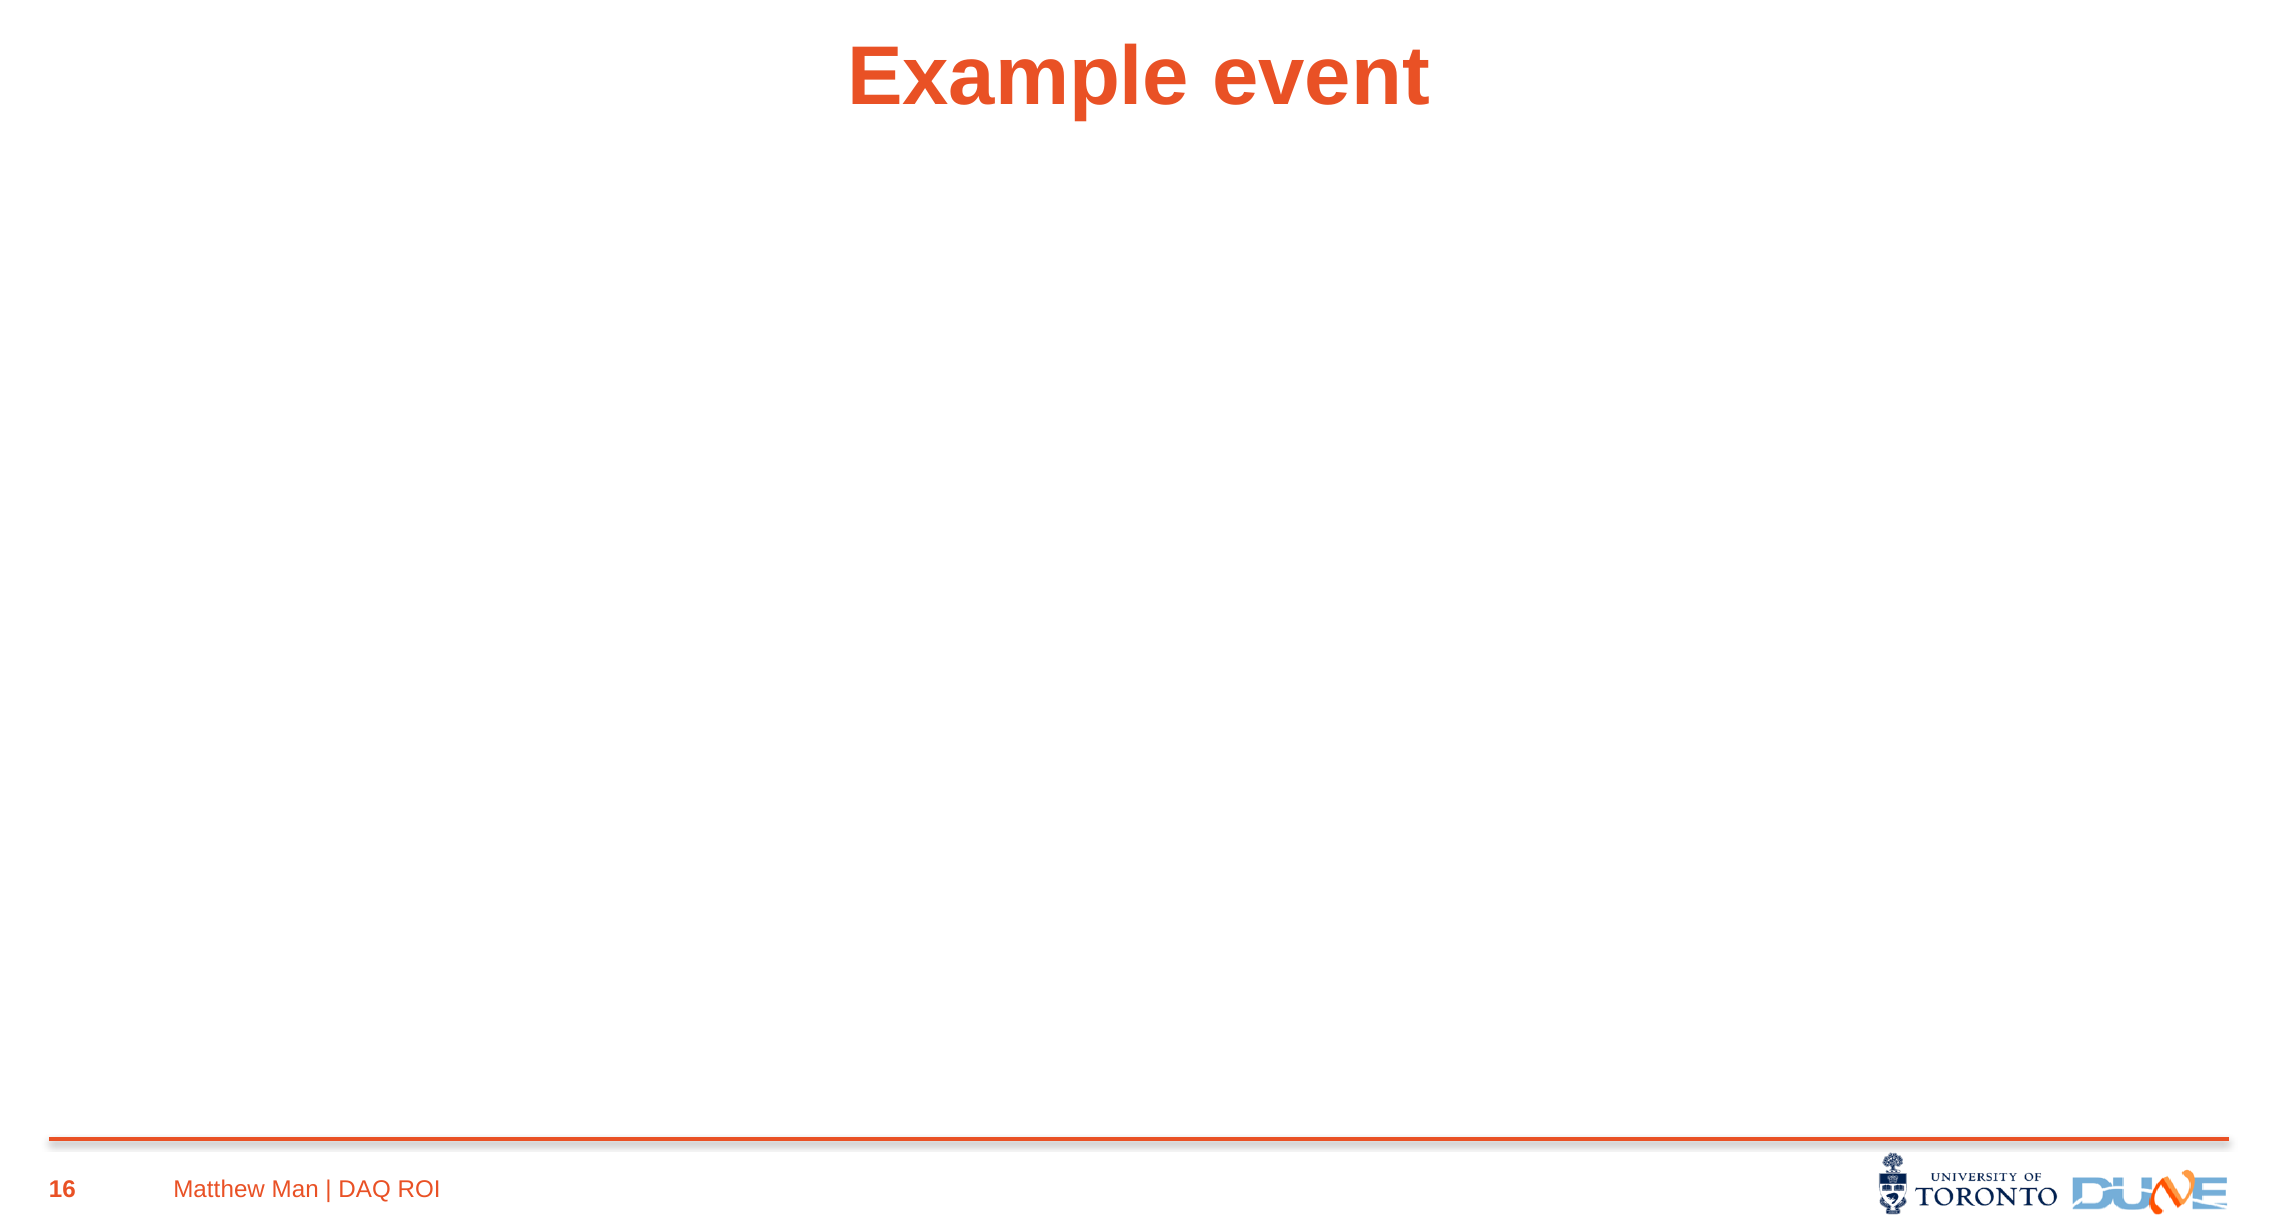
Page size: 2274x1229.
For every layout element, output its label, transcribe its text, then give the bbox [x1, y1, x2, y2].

title Example event [48, 20, 2229, 137]
picture [1878, 1151, 2058, 1216]
slide_number 16 [48, 1174, 145, 1203]
picture [2071, 1167, 2230, 1215]
footer Matthew Man | DAQ ROI [173, 1174, 1836, 1203]
